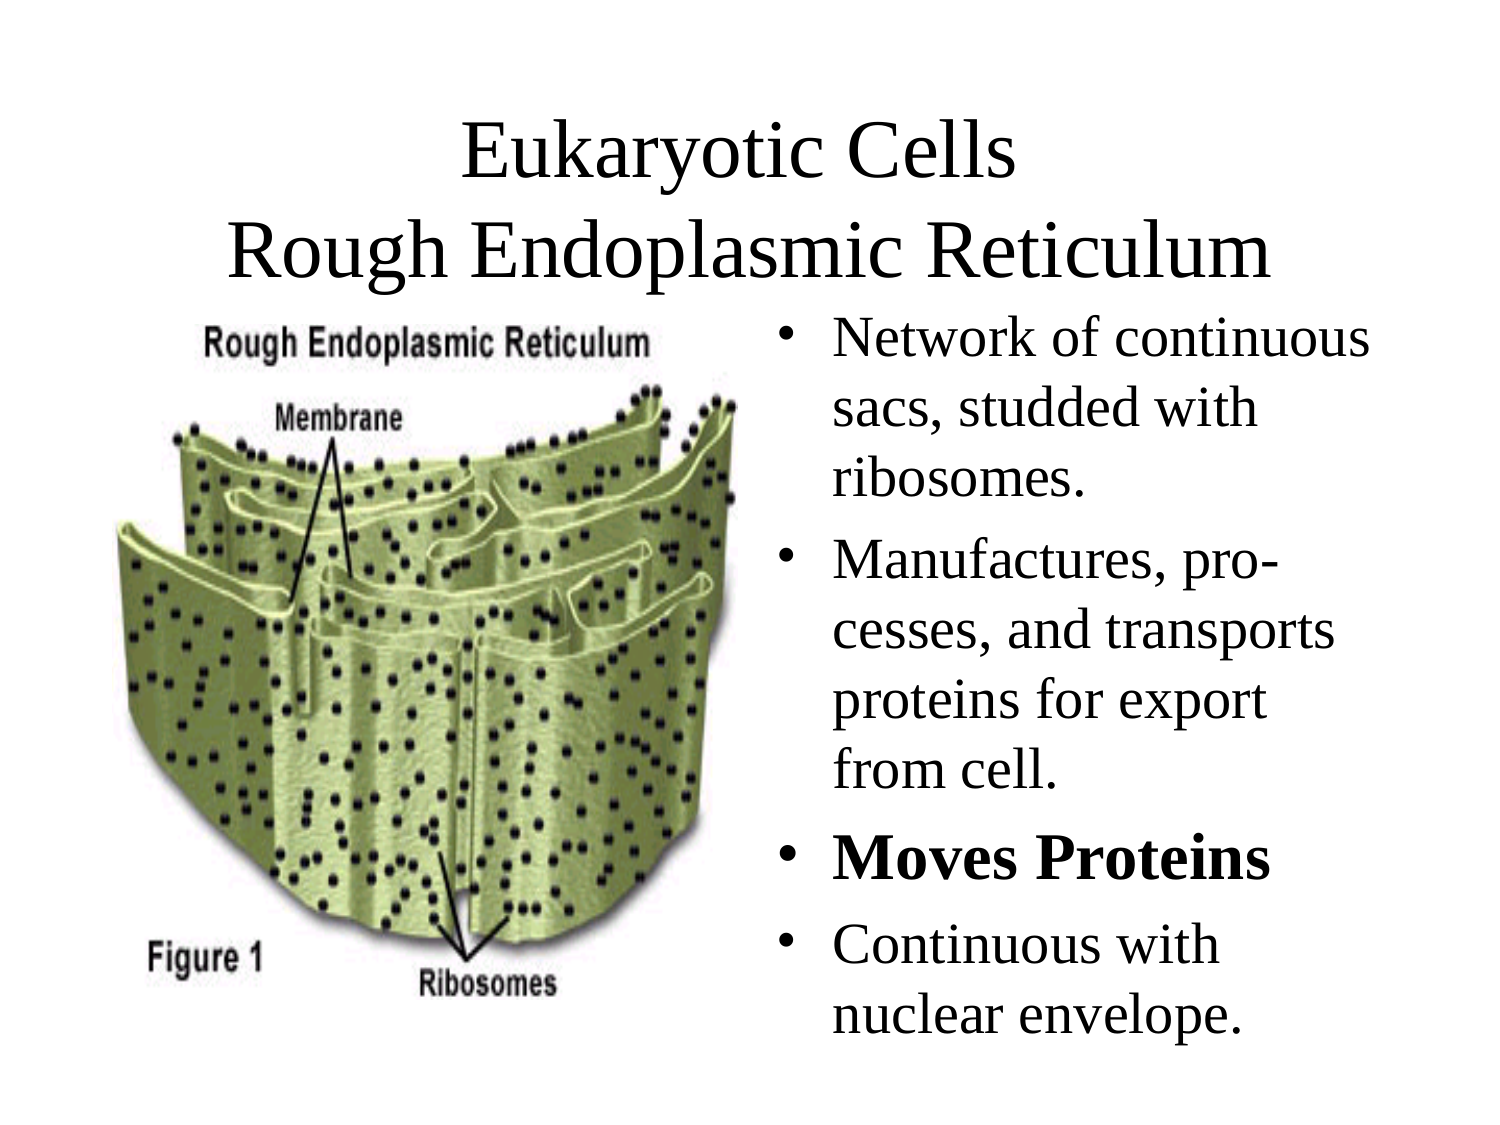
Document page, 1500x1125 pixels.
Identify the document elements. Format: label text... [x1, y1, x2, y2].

picture [112, 324, 738, 1001]
title Eukaryotic Cells Rough Endoplasmic Reticulum [112, 99, 1388, 288]
list Network of continuous sacs, studded with ribosomes. Manufactures, pro-cesses, and transports proteins for export from cell. Moves Proteins Continuous with nuclear envelope. [761, 290, 1387, 966]
